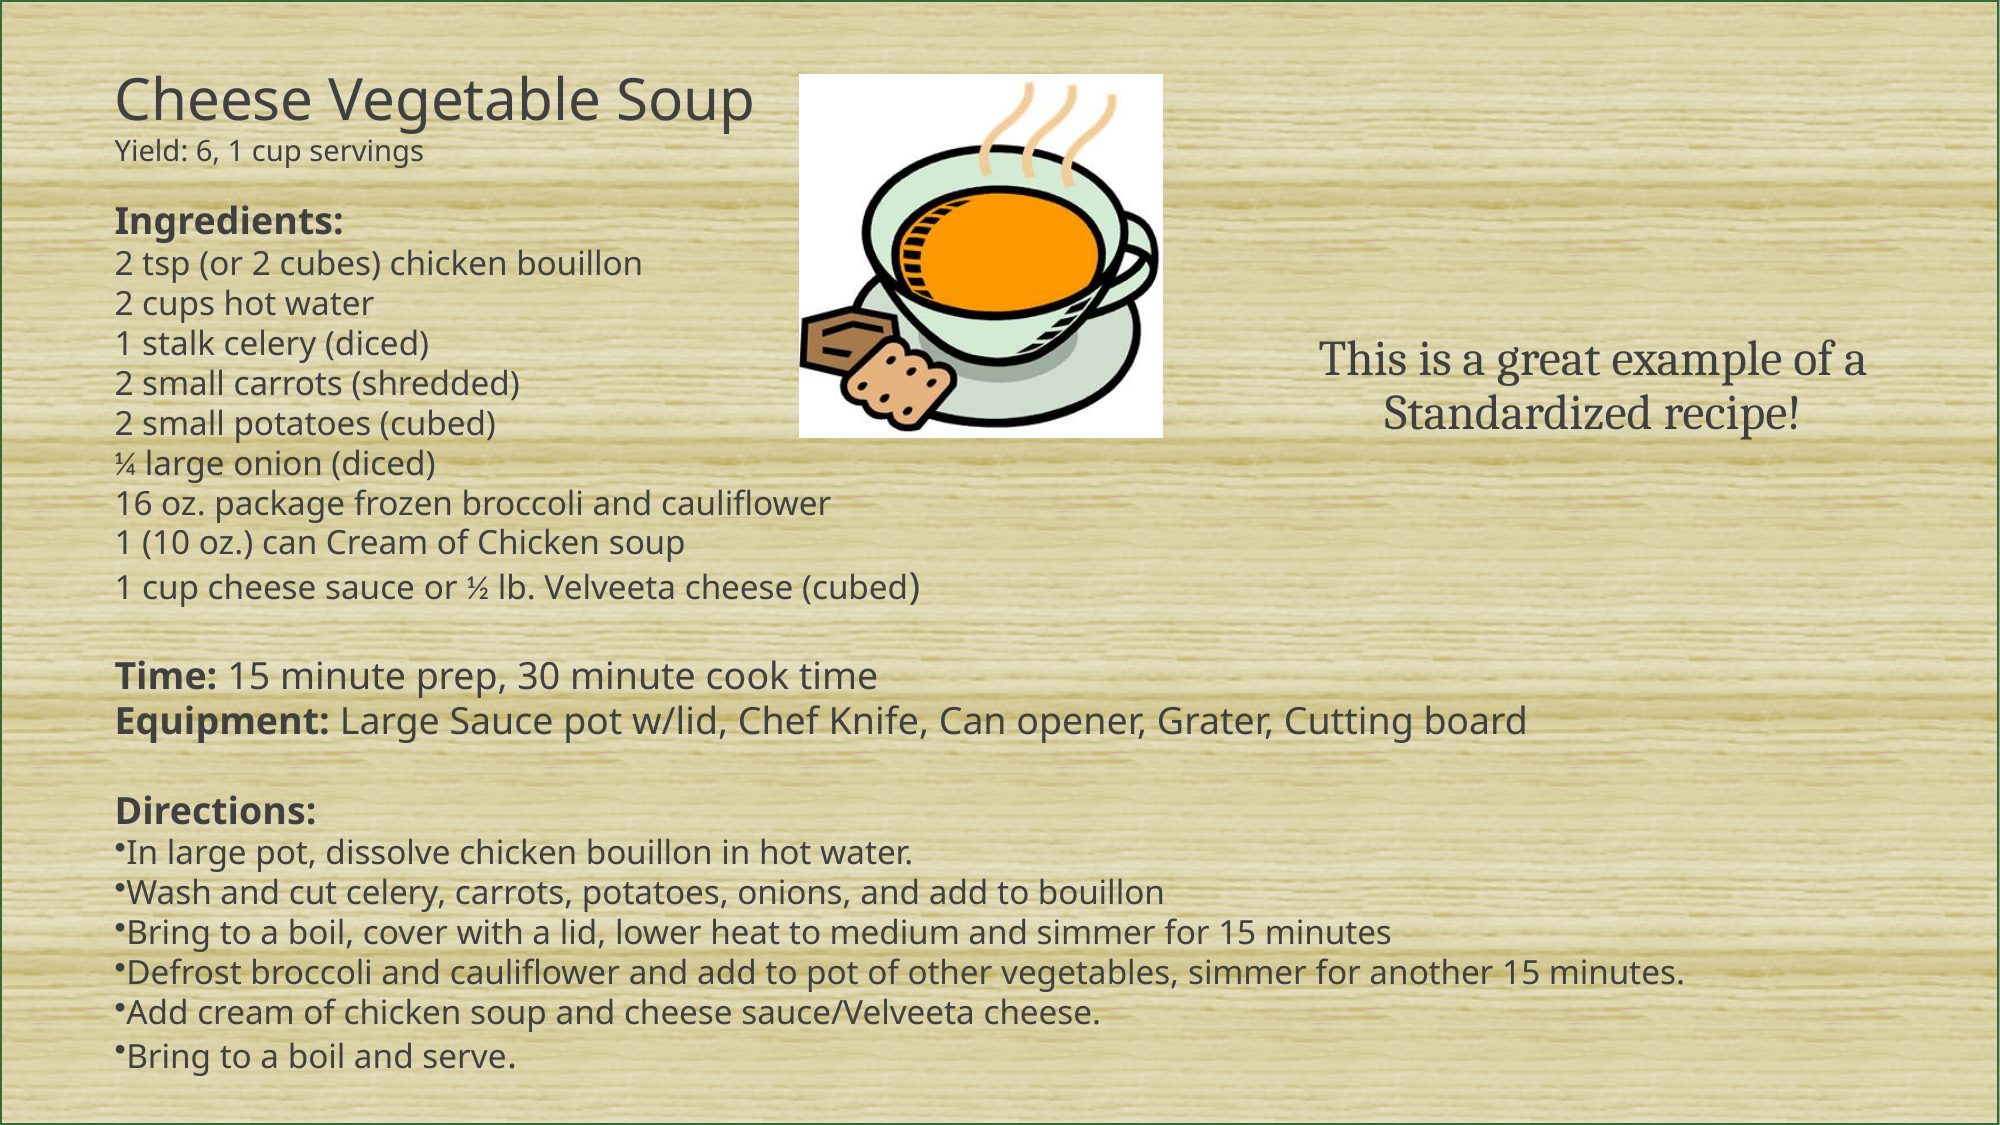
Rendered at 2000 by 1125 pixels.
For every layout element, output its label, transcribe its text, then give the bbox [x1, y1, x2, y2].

text_box [0, 0, 2000, 1125]
text_box Cheese Vegetable Soup Yield: 6, 1 cup servings Ingredients: 2 tsp (or 2 cubes) chicken bouillon 2 cups hot water 1 stalk celery (diced) 2 small carrots (shredded) 2 small potatoes (cubed) ¼ large onion (diced) 16 oz. package frozen broccoli and cauliflower 1 (10 oz.) can Cream of Chicken soup 1 cup cheese sauce or ½ lb. Velveeta cheese (cubed) Time: 15 minute prep, 30 minute cook time Equipment: Large Sauce pot w/lid, Chef Knife, Can opener, Grater, Cutting board Directions: In large pot, dissolve chicken bouillon in hot water. Wash and cut celery, carrots, potatoes, onions, and add to bouillon Bring to a boil, cover with a lid, lower heat to medium and simmer for 15 minutes Defrost broccoli and cauliflower and add to pot of other vegetables, simmer for another 15 minutes. Add cream of chicken soup and cheese sauce/Velveeta cheese. Bring to a boil and serve. [99, 54, 1888, 1084]
text_box This is a great example of a Standardized recipe! [1186, 324, 2000, 448]
picture [799, 74, 1163, 438]
